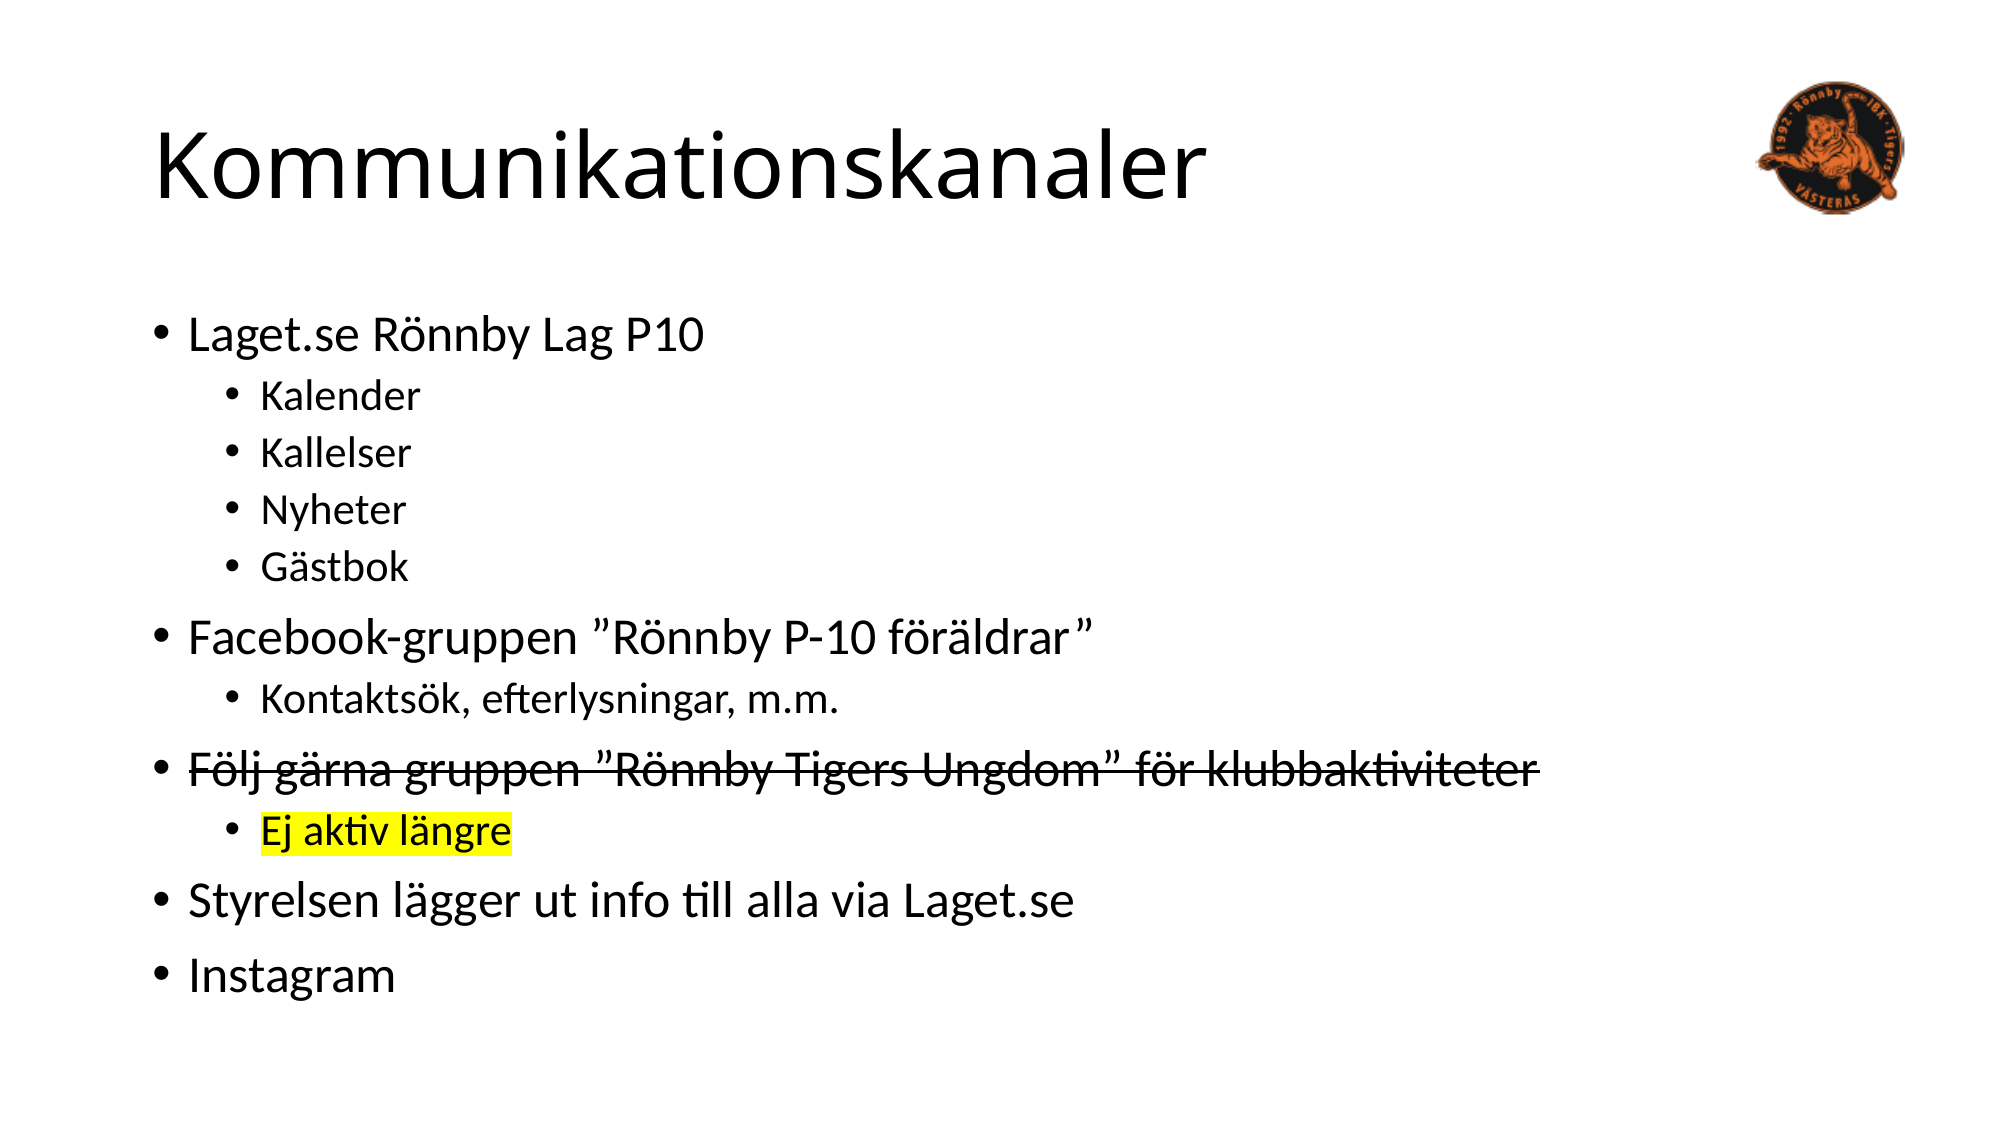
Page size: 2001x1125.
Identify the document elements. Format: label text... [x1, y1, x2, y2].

list Laget.se Rönnby Lag P10 Kalender Kallelser Nyheter Gästbok Facebook-gruppen ”Rönnby P-10 föräldrar” Kontaktsök, efterlysningar, m.m. Följ gärna gruppen ”Rönnby Tigers Ungdom” för klubbaktiviteter Ej aktiv längre Styrelsen lägger ut info till alla via Laget.se Instagram [137, 299, 1863, 1014]
picture [1744, 74, 1922, 232]
title Kommunikationskanaler [137, 59, 1744, 278]
